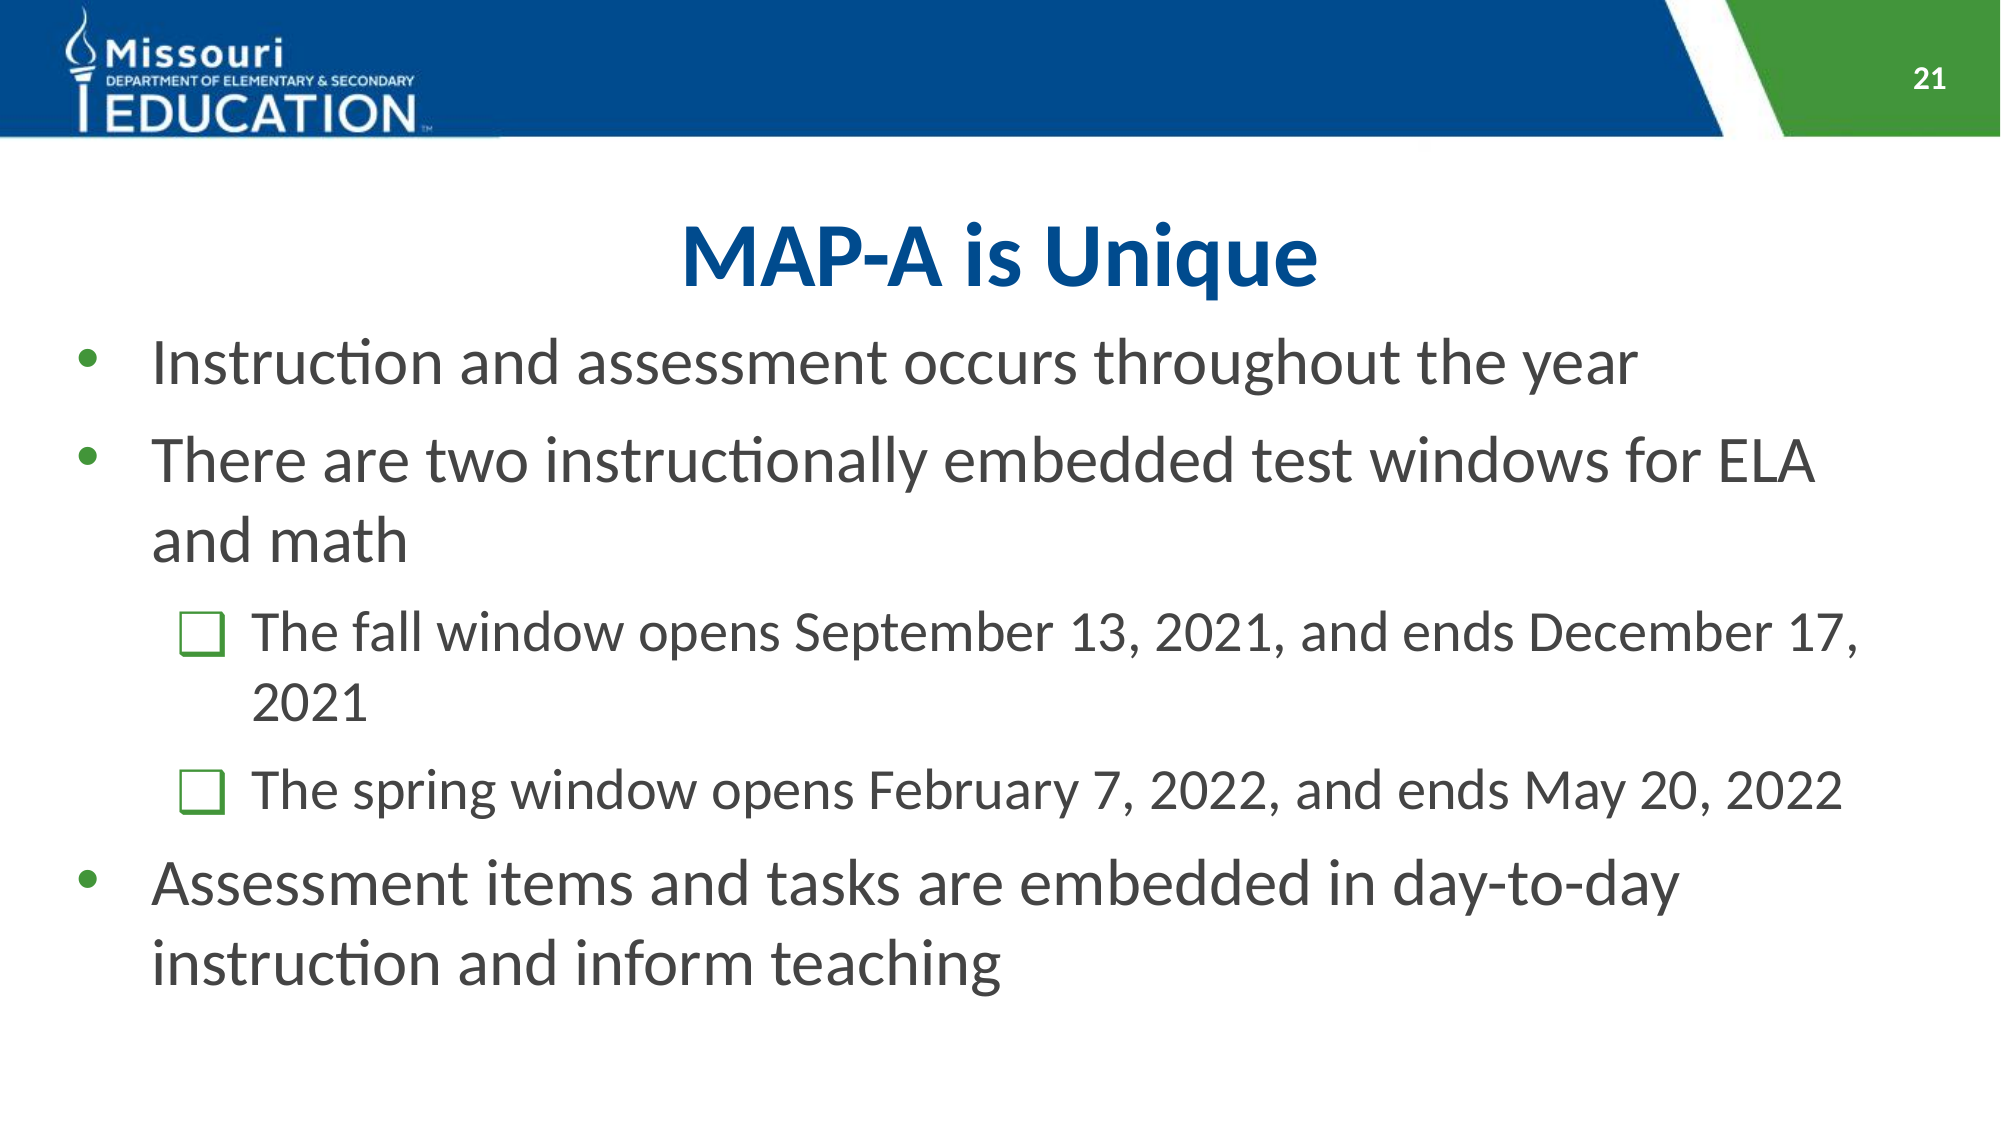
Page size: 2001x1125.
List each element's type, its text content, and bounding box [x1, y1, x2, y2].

list Instruction and assessment occurs throughout the year There are two instructionally embedded test windows for ELA and math The fall window opens September 13, 2021, and ends December 17, 2021 The spring window opens February 7, 2022, and ends May 20, 2022 Assessment items and tasks are embedded in day-to-day instruction and inform teaching [56, 338, 1944, 1094]
picture [0, 0, 2001, 1125]
title MAP-A is Unique [56, 162, 1944, 338]
slide_number 21 [1800, 45, 1967, 106]
